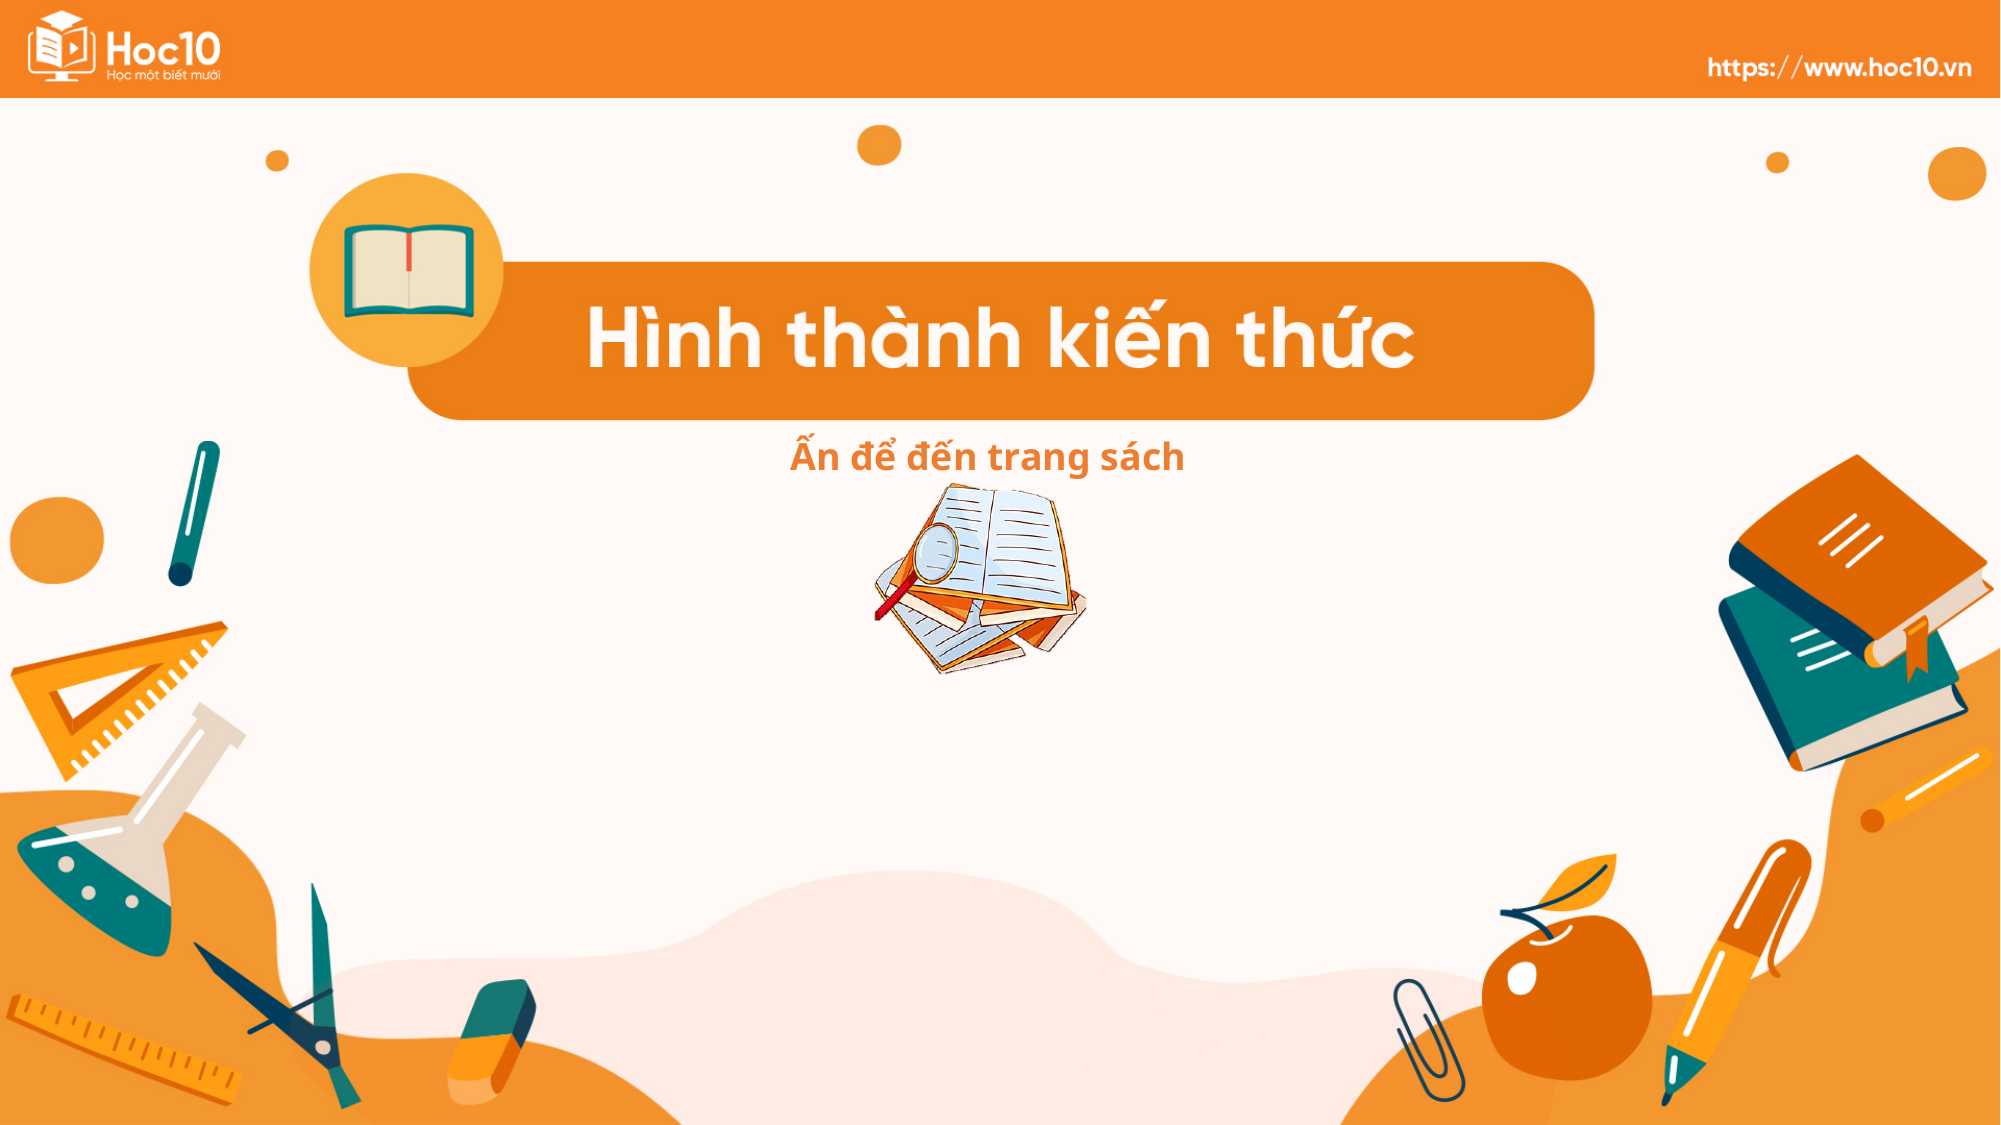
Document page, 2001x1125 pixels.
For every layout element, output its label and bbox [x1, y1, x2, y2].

picture [0, 0, 2001, 1125]
text_box [404, 261, 1596, 423]
text_box [775, 424, 1225, 682]
